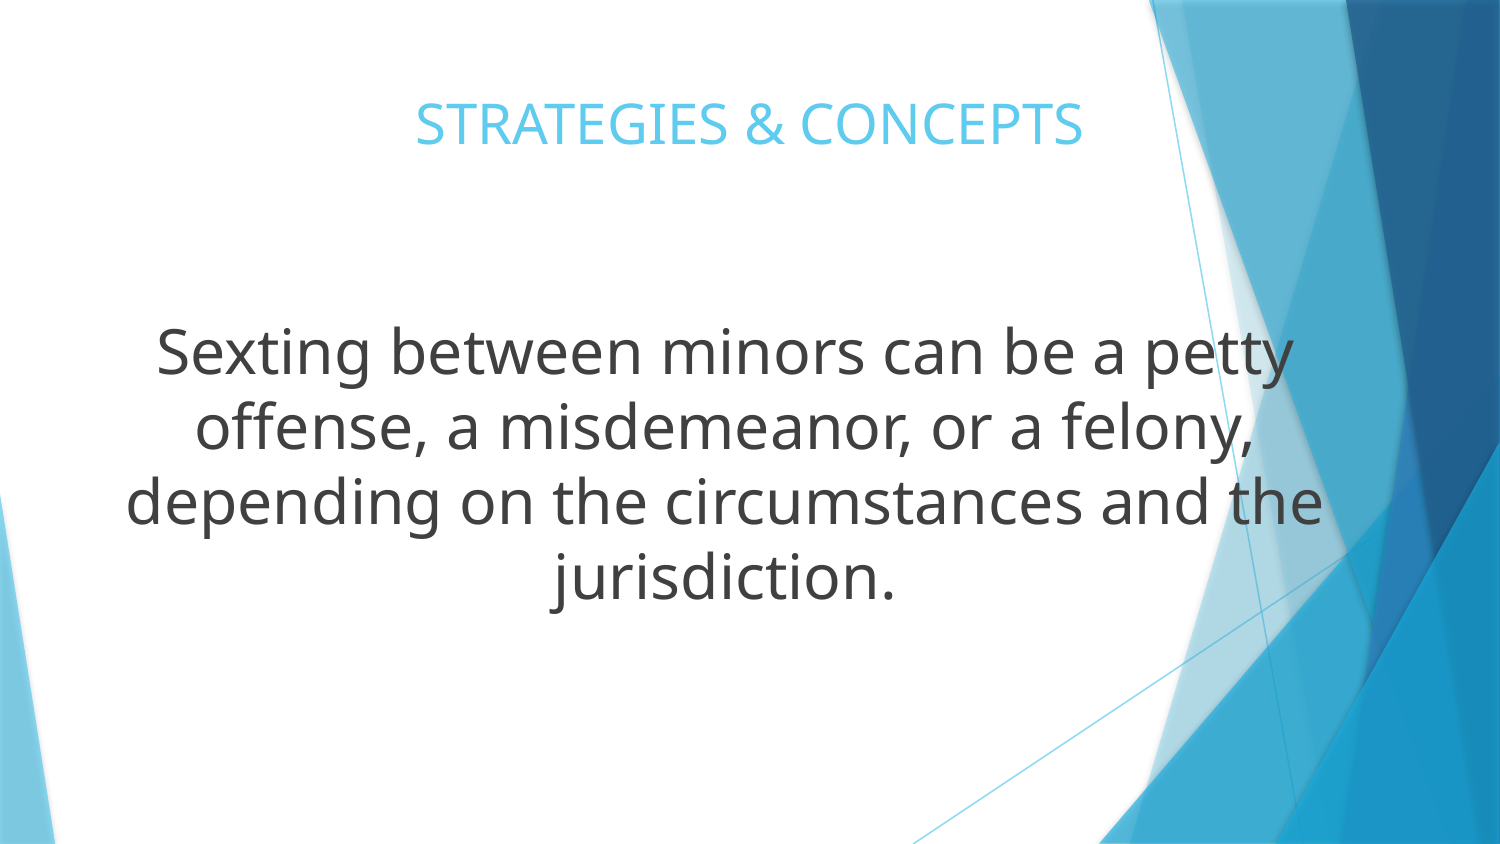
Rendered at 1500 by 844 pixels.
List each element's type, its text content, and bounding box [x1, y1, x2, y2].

list Sexting between minors can be a petty offense, a misdemeanor, or a felony, depending on the circumstances and the jurisdiction. [51, 189, 1401, 805]
title STRATEGIES & CONCEPTS [51, 72, 1449, 245]
